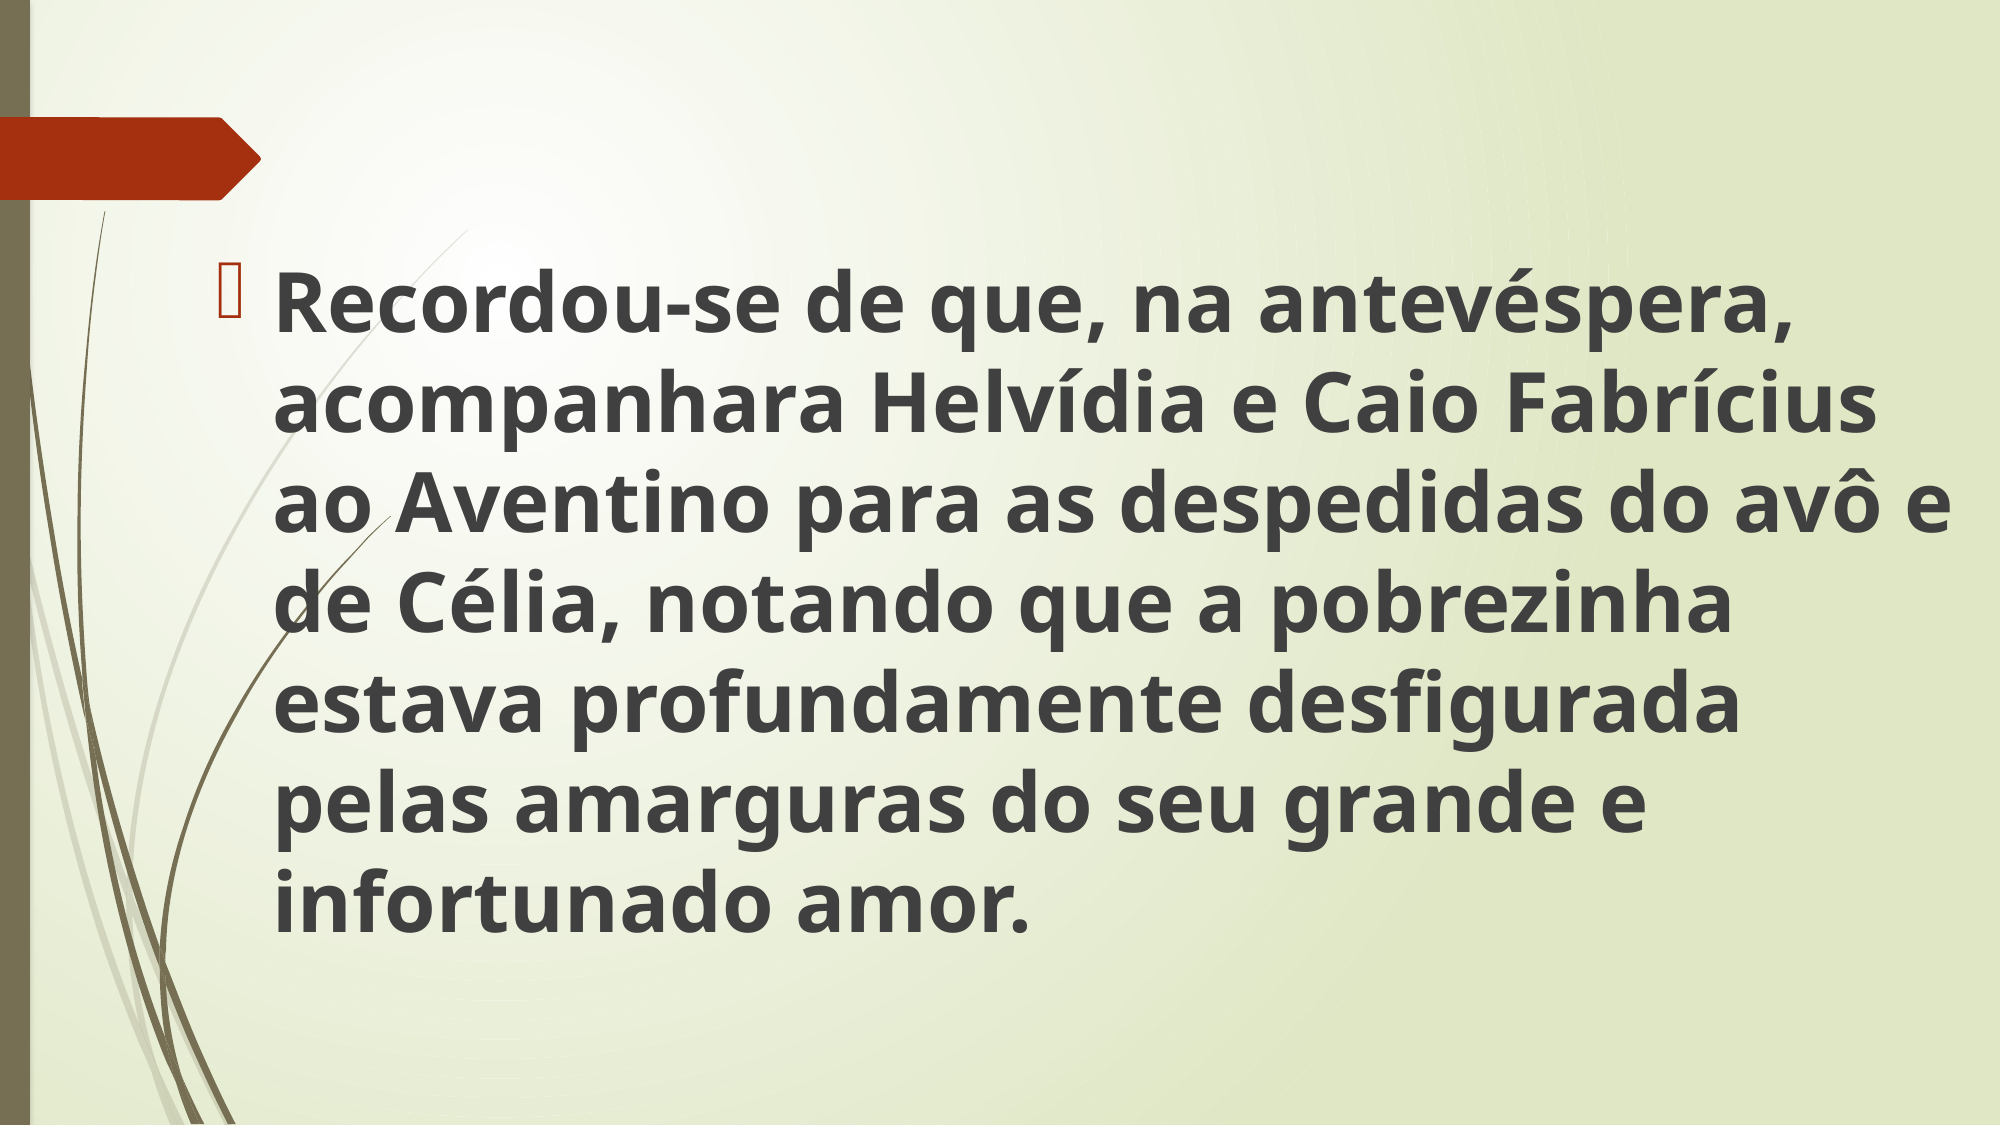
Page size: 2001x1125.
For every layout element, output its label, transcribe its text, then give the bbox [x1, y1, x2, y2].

list Recordou-se de que, na antevéspera, acompanhara Helvídia e Caio Fabrícius ao Aventino para as despedidas do avô e de Célia, notando que a pobrezinha estava profundamente desfigurada pelas amarguras do seu grande e infortunado amor. [201, 0, 2000, 1125]
